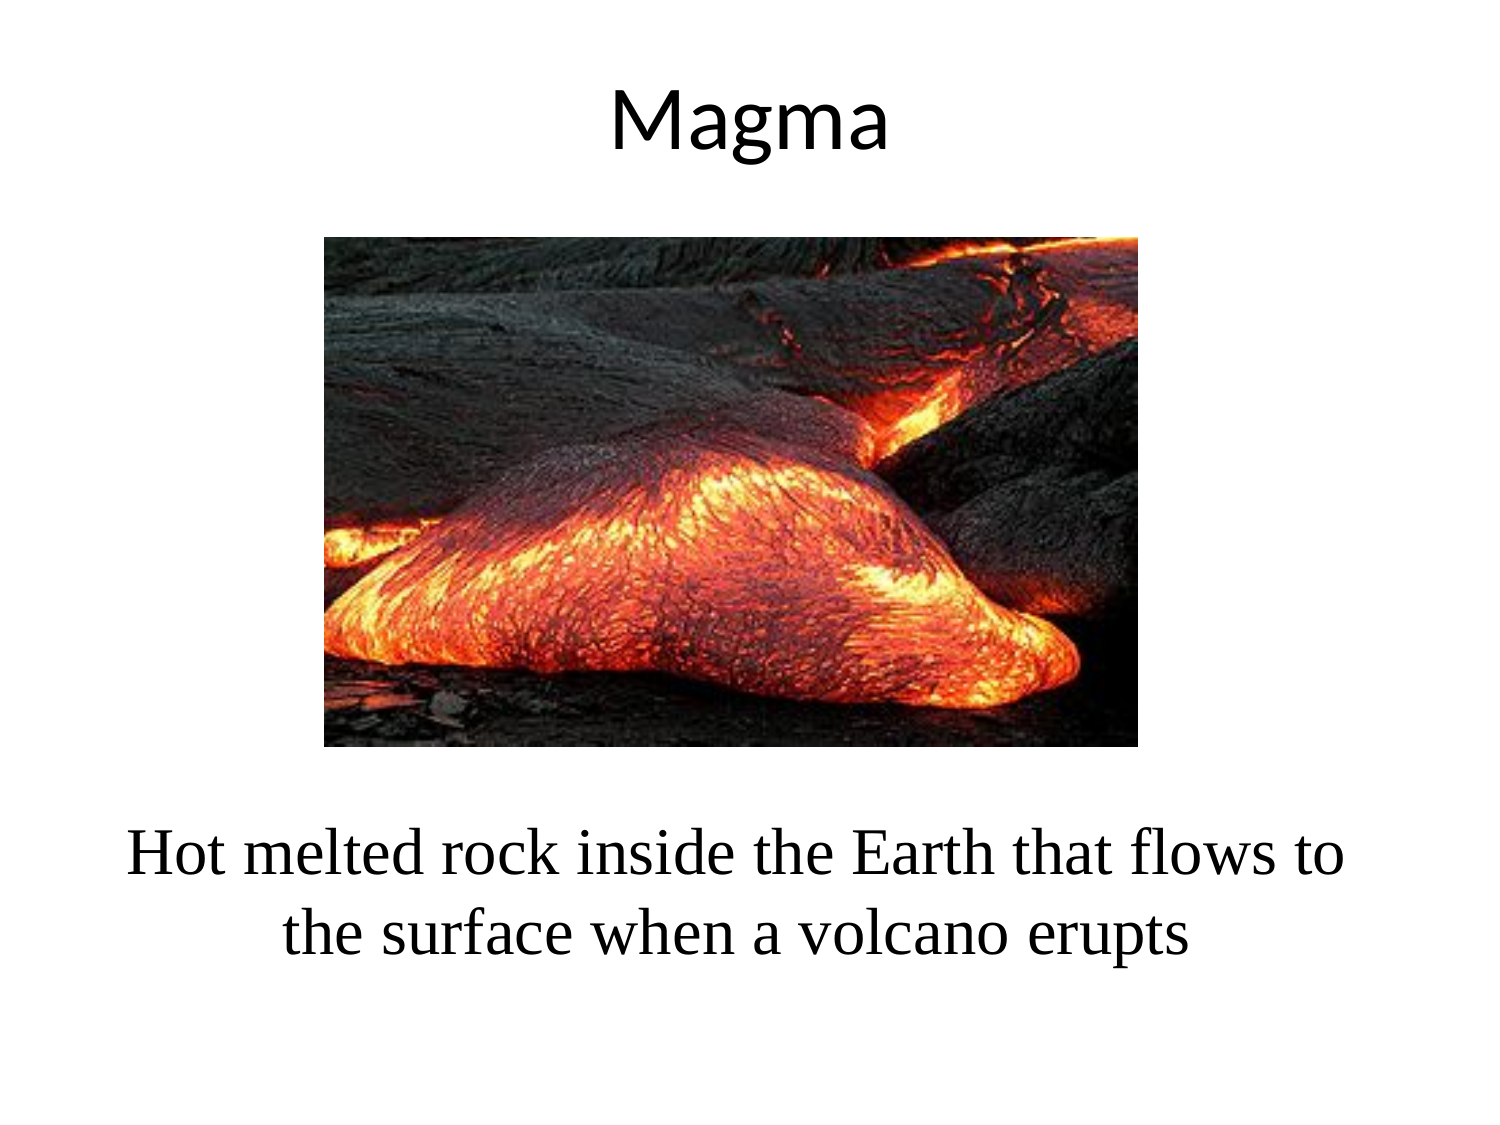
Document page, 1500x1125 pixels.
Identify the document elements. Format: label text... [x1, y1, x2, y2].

picture [324, 237, 1138, 748]
title Magma [324, 37, 1175, 188]
subtitle Hot melted rock inside the Earth that flows to the surface when a volcano erupts [99, 800, 1375, 1088]
